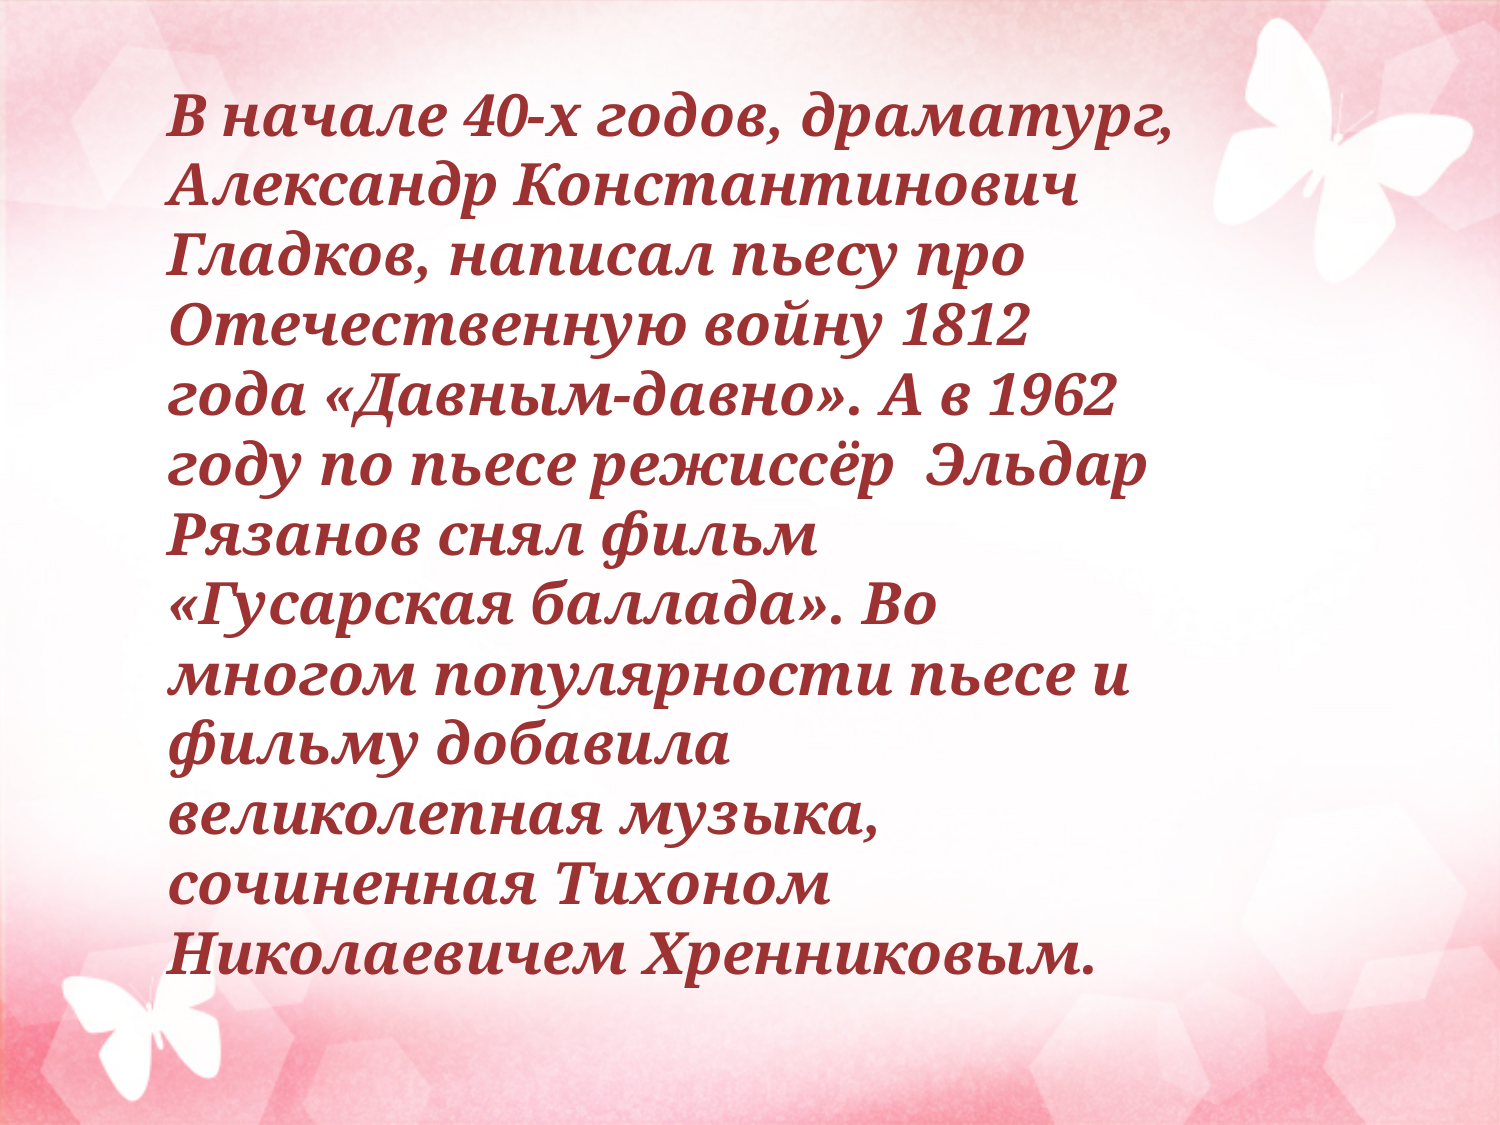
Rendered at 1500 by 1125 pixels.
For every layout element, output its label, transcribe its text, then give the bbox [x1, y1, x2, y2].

list В начале 40-х годов, драматург, Александр Константинович Гладков, написал пьесу про Отечественную войну 1812 года «Давным-давно». А в 1962 году по пьесе режиссёр Эльдар Рязанов снял фильм «Гусарская баллада». Во многом популярности пьесе и фильму добавила великолепная музыка, сочиненная Тихоном Николаевичем Хренниковым. [152, 70, 1194, 1013]
picture [0, 0, 1500, 1125]
